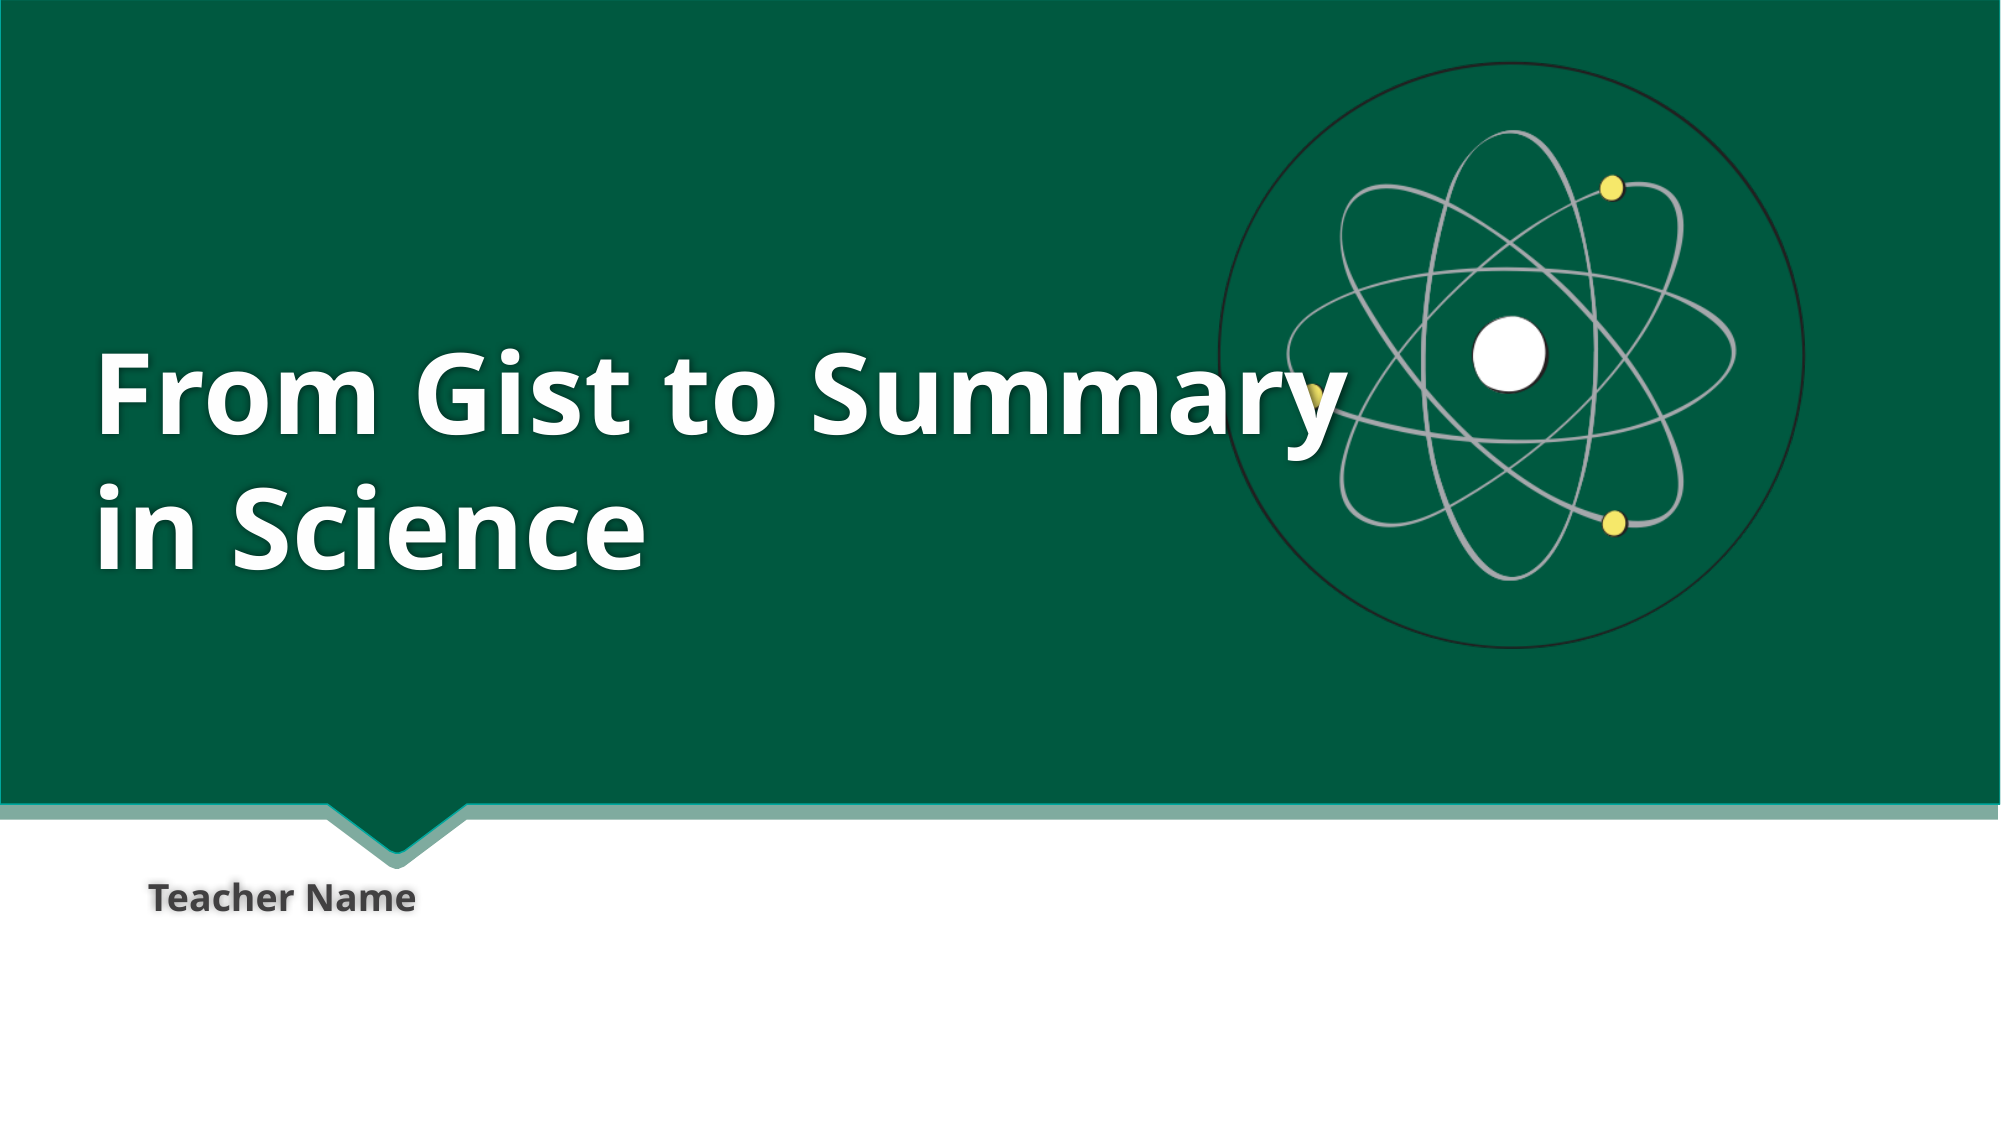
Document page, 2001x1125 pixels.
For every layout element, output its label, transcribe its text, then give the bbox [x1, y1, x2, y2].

subtitle Teacher Name [132, 866, 1868, 938]
picture [1155, 0, 1868, 712]
title From Gist to Summary in Science [77, 111, 1155, 600]
